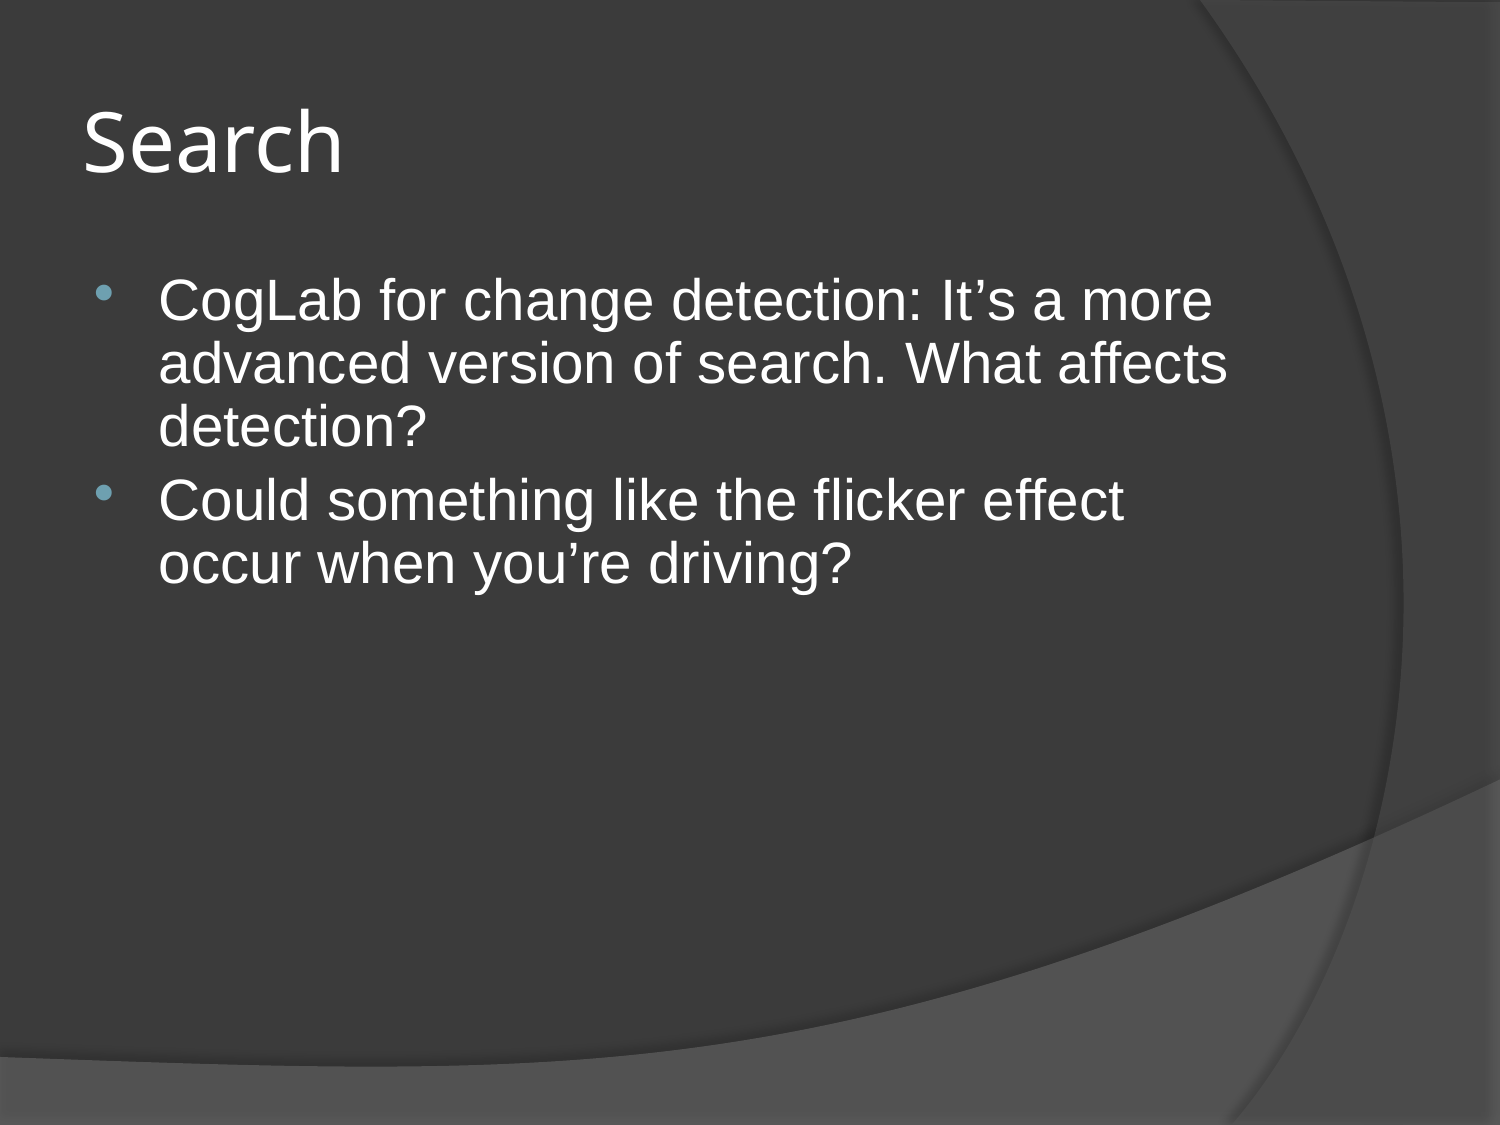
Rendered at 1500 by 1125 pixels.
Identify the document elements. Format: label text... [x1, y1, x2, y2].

list CogLab for change detection: It’s a more advanced version of search. What affects detection? Could something like the flicker effect occur when you’re driving? [75, 262, 1300, 1005]
title Search [75, 45, 1300, 233]
